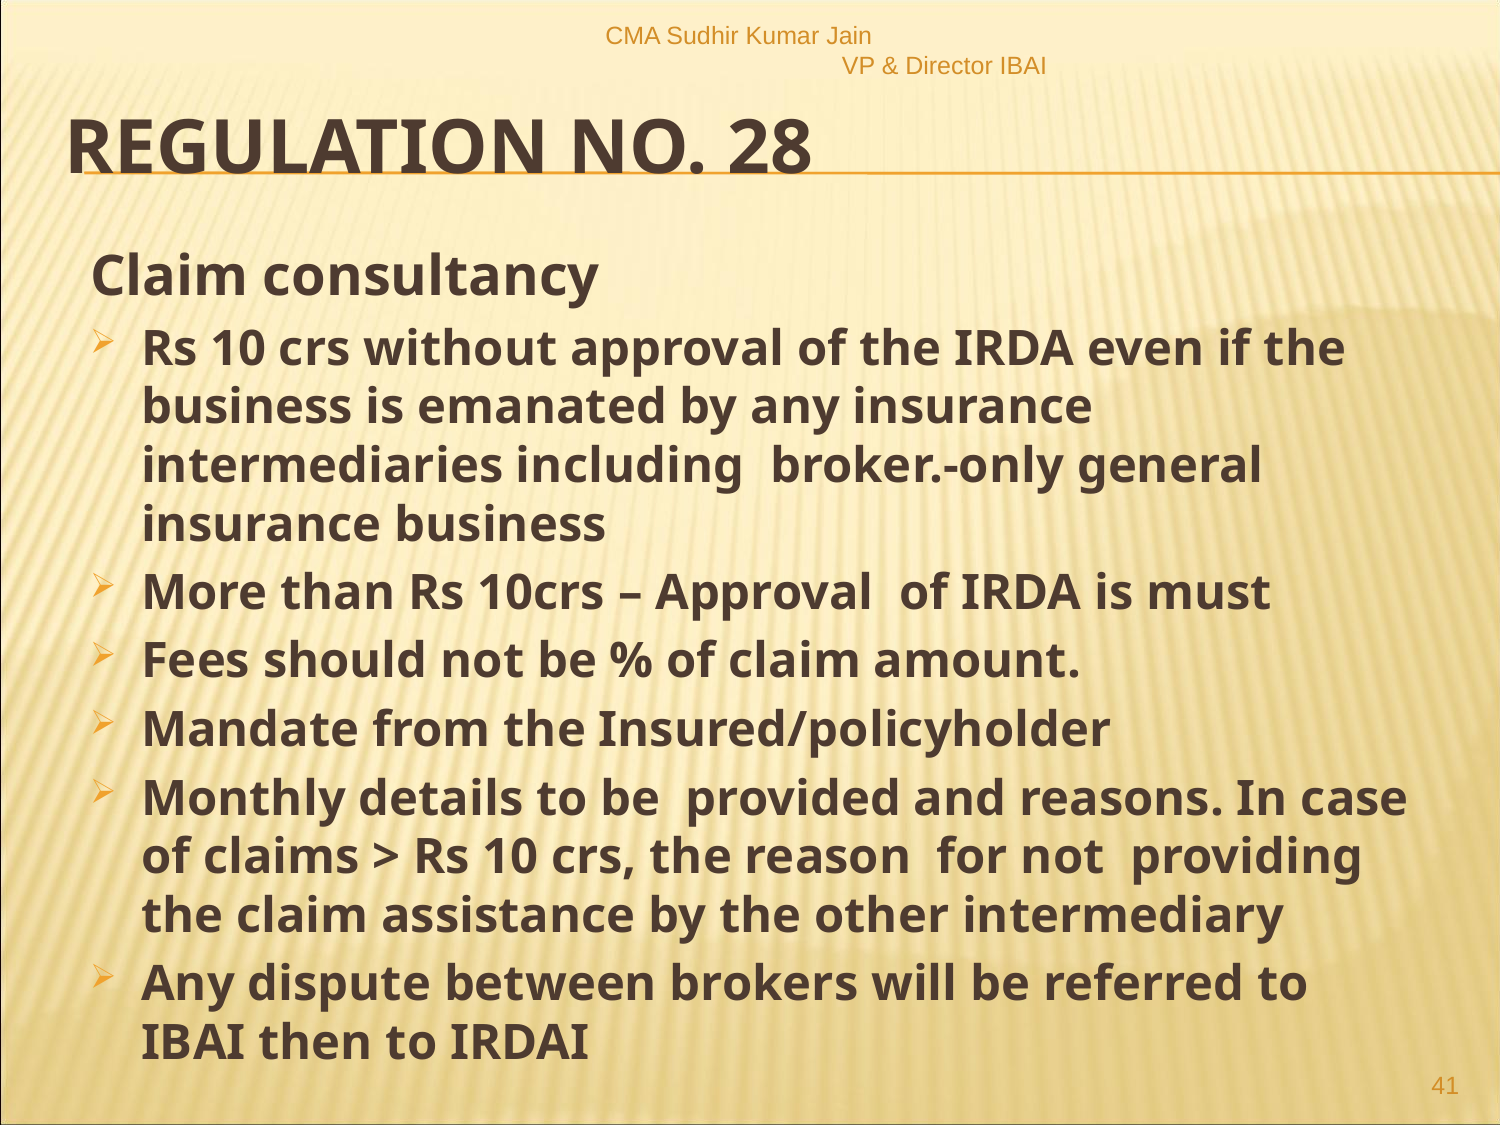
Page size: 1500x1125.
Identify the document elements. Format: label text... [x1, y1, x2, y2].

title Regulation no. 28 [50, 75, 1475, 213]
list Claim consultancy Rs 10 crs without approval of the IRDA even if the business is emanated by any insurance intermediaries including broker.-only general insurance business More than Rs 10crs – Approval of IRDA is must Fees should not be % of claim amount. Mandate from the Insured/policyholder Monthly details to be provided and reasons. In case of claims > Rs 10 crs, the reason for not providing the claim assistance by the other intermediary Any dispute between brokers will be referred to IBAI then to IRDAI [75, 231, 1425, 1094]
slide_number 41 [1350, 1061, 1475, 1103]
footer CMA Sudhir Kumar Jain VP & Director IBAI [587, 12, 1063, 60]
picture [0, 0, 1500, 1125]
